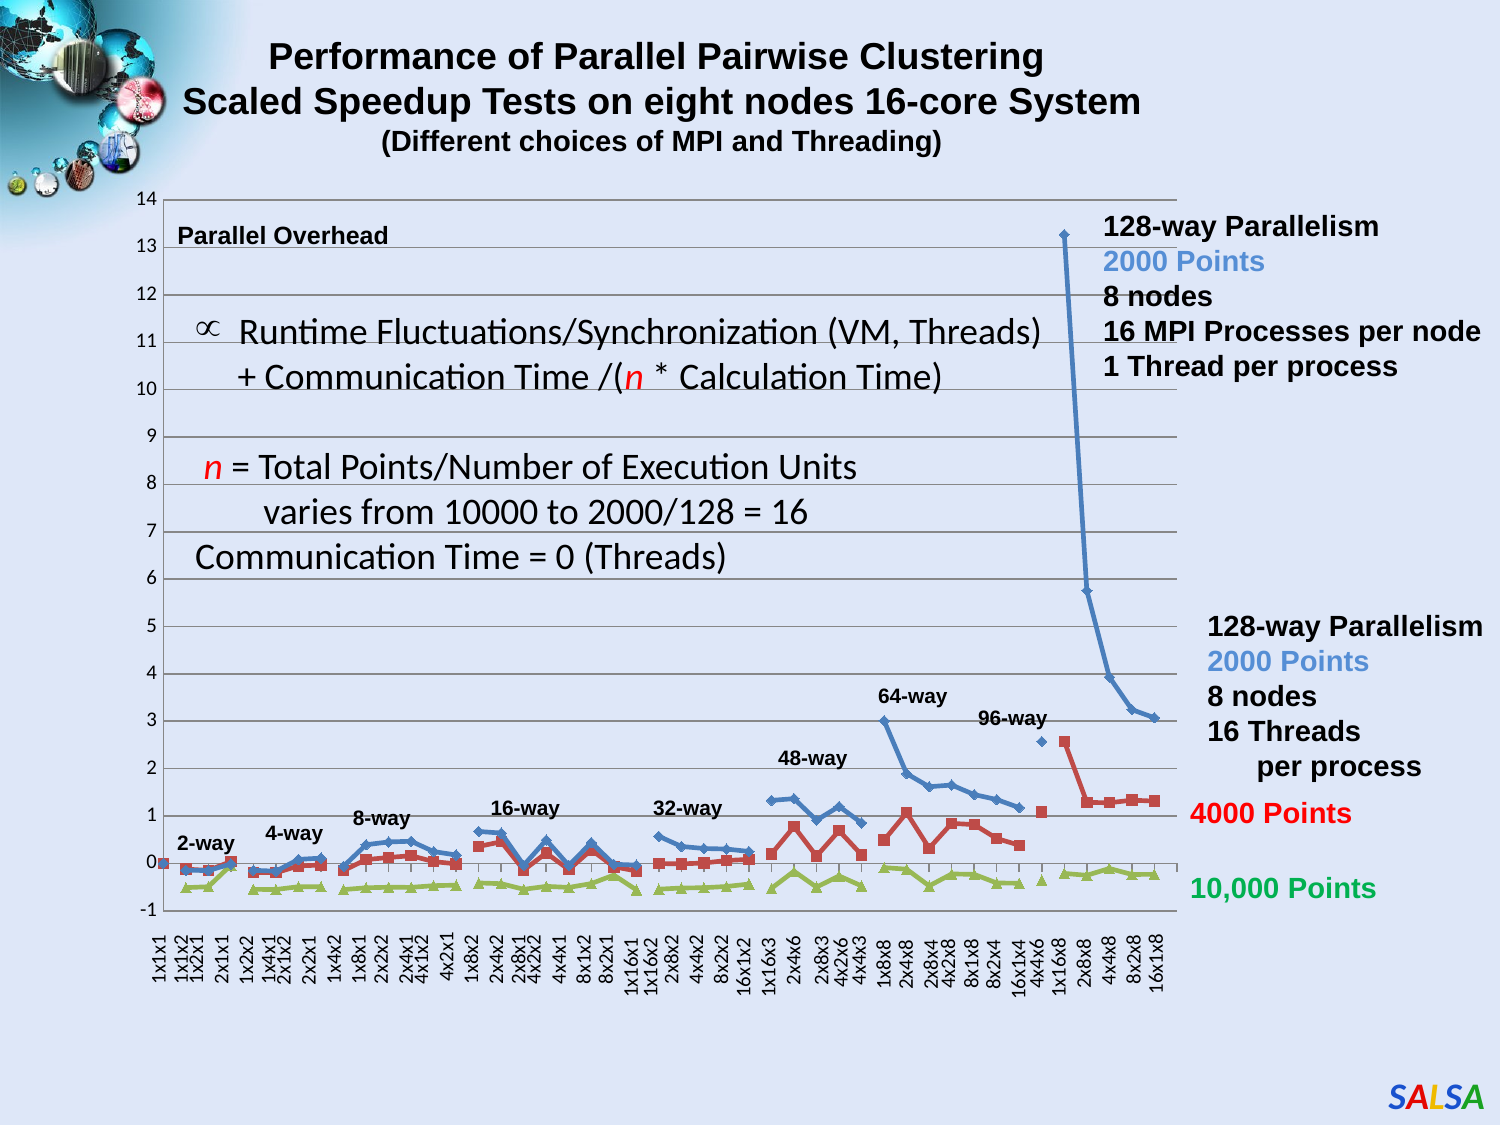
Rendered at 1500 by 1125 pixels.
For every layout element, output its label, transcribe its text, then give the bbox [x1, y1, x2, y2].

text_box 1x1x2 [159, 953, 174, 1000]
text_box 2x8x3 [812, 953, 819, 1000]
text_box 4x2x2 [512, 953, 537, 999]
text_box 8x2x4 [972, 953, 1012, 1005]
text_box 1x2x1 [174, 953, 215, 1000]
text_box 1x2x2 [225, 953, 262, 1000]
text_box 1x8x1 [337, 953, 359, 999]
text_box 2x2x1 [287, 953, 328, 1000]
text_box 1x16x1 [609, 953, 629, 1013]
text_box 2x2x2 [359, 953, 384, 999]
text_box 128-way Parallelism 2000 Points 8 nodes 16 MPI Processes per node 1 Thread per process [1204, 199, 1497, 390]
text_box 2x1x2 [262, 953, 287, 1000]
text_box 1x16x2 [629, 953, 669, 1013]
text_box 4x4x3 [837, 953, 878, 1000]
text_box 1x16x3 [747, 953, 787, 1013]
text_box 8x2x8 [1112, 953, 1134, 999]
chart [99, 187, 1201, 945]
text_box 8x1x2 [562, 953, 584, 999]
text_box 1x16x8 [1037, 953, 1078, 1013]
text_box 1x8x8 [862, 953, 884, 1005]
text_box 4x4x2 [675, 953, 699, 999]
text_box 4x2x6 [819, 953, 860, 1003]
text_box 2x4x8 [884, 953, 925, 1005]
text_box 128-way Parallelism 2000 Points 8 nodes 16 Threads per process [1204, 599, 1500, 790]
text_box 2x1x1 [215, 953, 225, 1000]
text_box 2x4x1 [384, 953, 399, 999]
text_box 8x1x8 [950, 953, 990, 1004]
text_box 1x4x2 [312, 953, 337, 999]
text_box 1x1x1 [137, 953, 159, 1000]
text_box 2x4x2 [474, 953, 497, 999]
text_box 2x8x8 [1078, 953, 1103, 1004]
text_box 1x8x2 [450, 953, 474, 999]
text_box 10,000 Points [1204, 862, 1393, 913]
text_box 4x2x8 [927, 953, 950, 1004]
text_box 4x2x1 [425, 953, 450, 997]
text_box 16x1x2 [722, 953, 747, 1013]
text_box 2x8x2 [650, 953, 675, 999]
text_box 16x1x4 [997, 953, 1037, 1015]
text_box 8x2x2 [699, 953, 722, 999]
text_box 16x1x8 [1134, 953, 1175, 1010]
text_box 8x2x1 [584, 953, 609, 999]
text_box 4x4x8 [1087, 953, 1128, 1000]
text_box 4x4x1 [537, 953, 562, 999]
picture [0, 0, 263, 253]
text_box Performance of Parallel Pairwise Clustering Scaled Speedup Tests on eight nodes 16-core System (Different choices of MPI and Threading) [167, 24, 1157, 185]
text_box 4000 Points [1204, 787, 1368, 838]
text_box 2x8x1 [497, 953, 512, 999]
text_box 4x1x2 [399, 953, 440, 999]
text_box 4x4x6 [1015, 953, 1056, 1004]
text_box 2x4x6 [772, 953, 812, 1000]
